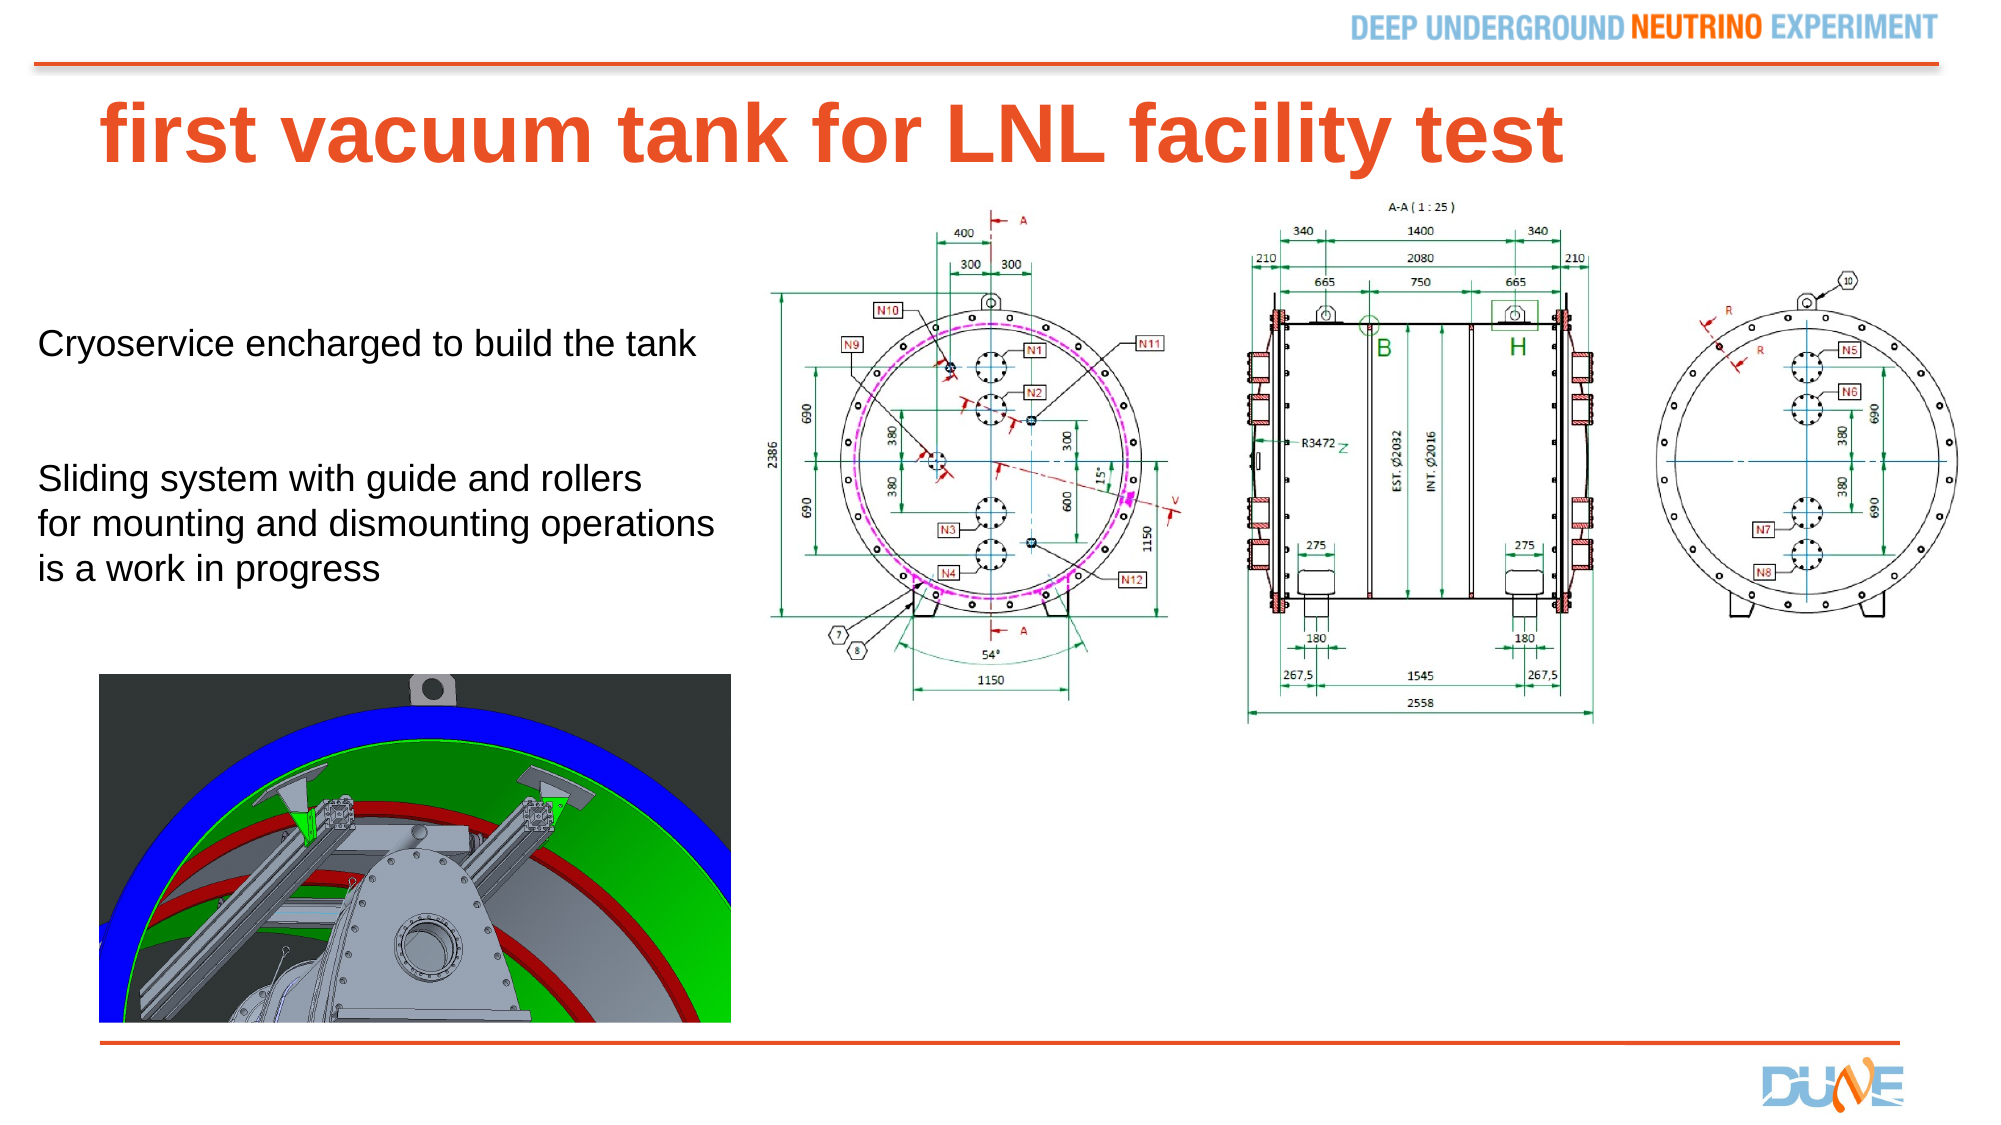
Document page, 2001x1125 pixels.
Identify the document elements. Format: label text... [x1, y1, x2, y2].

text_box Cryoservice encharged to build the tank Sliding system with guide and rollers for mounting and dismounting operations is a work in progress [22, 311, 741, 597]
title first vacuum tank for LNL facility test [99, 79, 1900, 186]
picture [1630, 9, 1940, 41]
picture [99, 674, 732, 1023]
picture [758, 184, 1994, 746]
picture [1761, 1054, 1905, 1114]
picture [1349, 11, 1627, 43]
